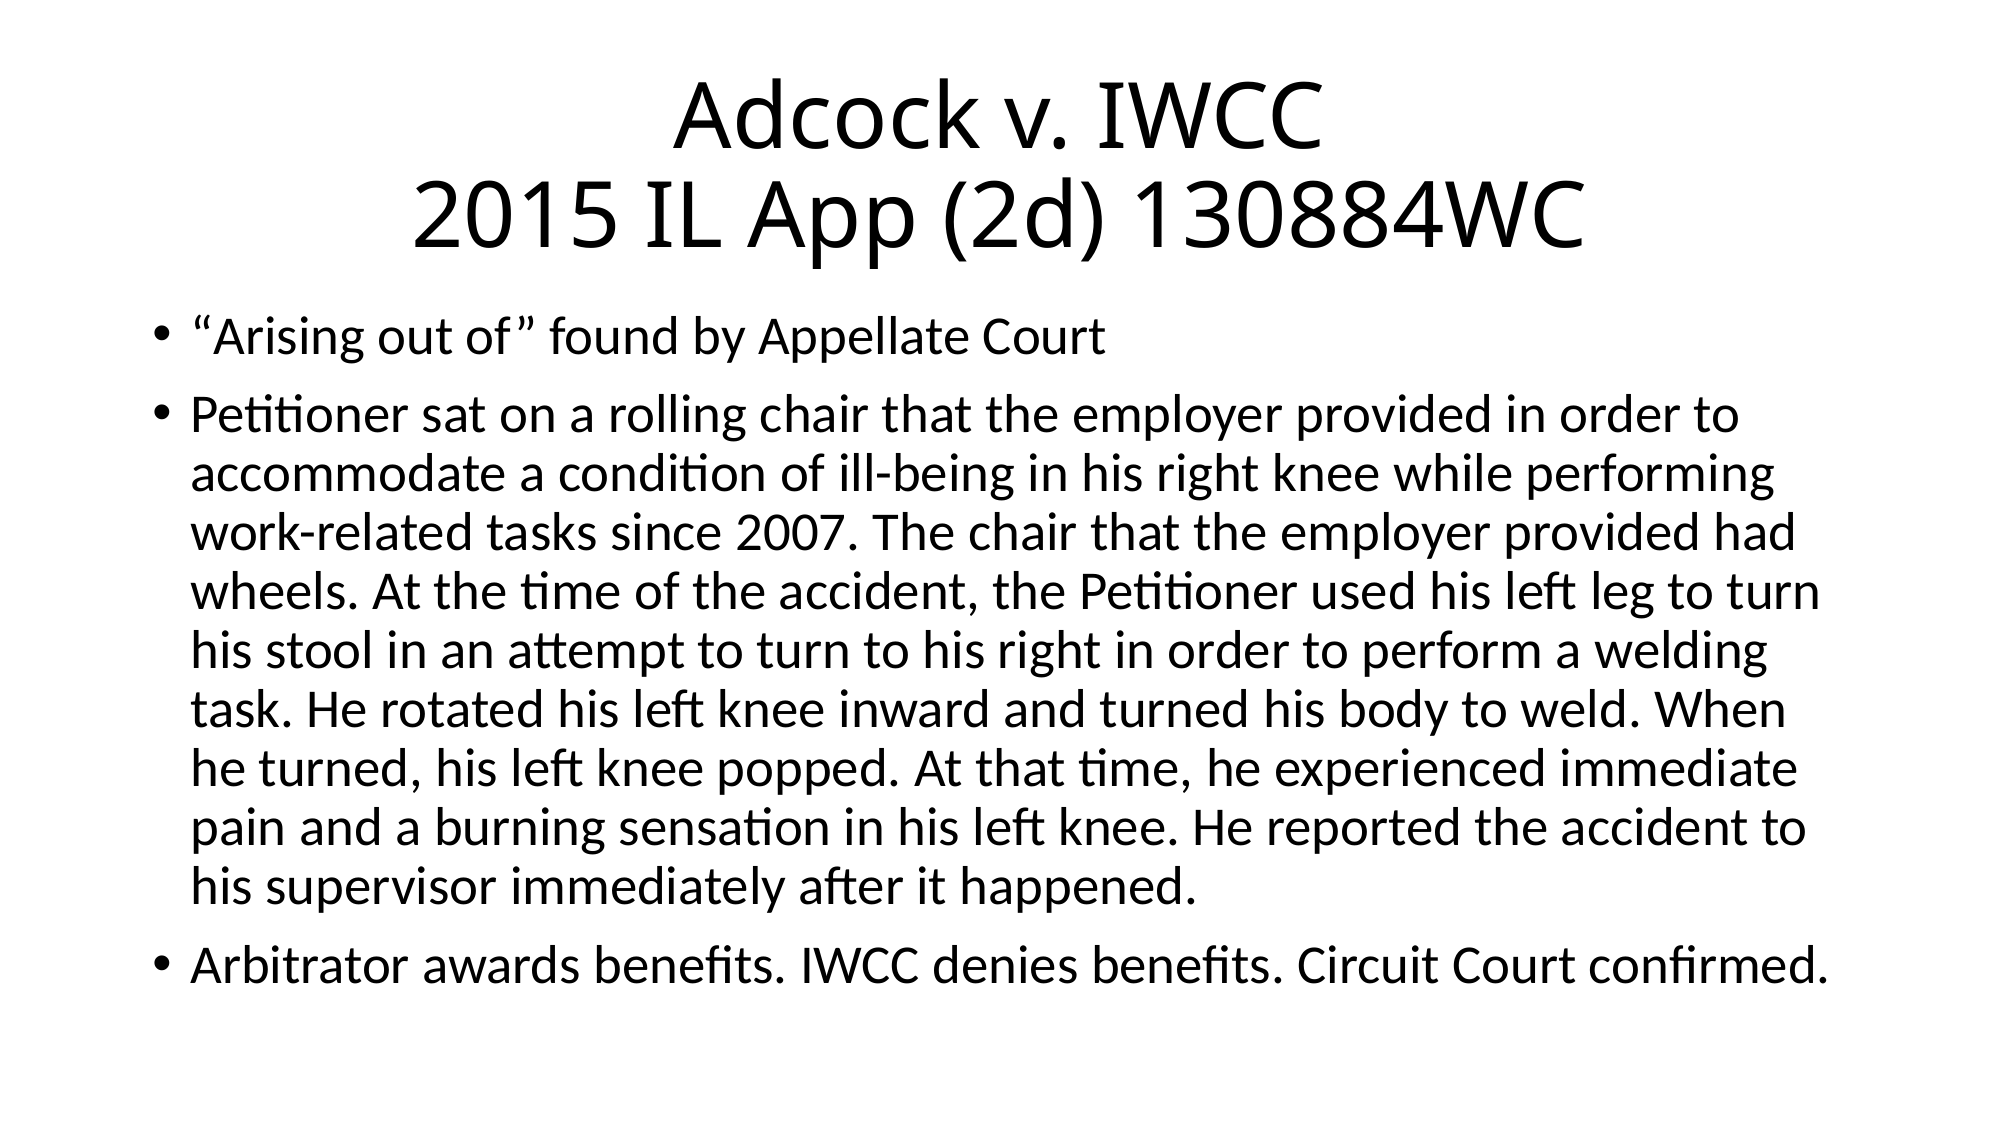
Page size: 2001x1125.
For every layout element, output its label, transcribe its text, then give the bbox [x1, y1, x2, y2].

title Adcock v. IWCC 2015 IL App (2d) 130884WC [137, 59, 1863, 278]
list “Arising out of” found by Appellate Court Petitioner sat on a rolling chair that the employer provided in order to accommodate a condition of ill-being in his right knee while performing work-related tasks since 2007. The chair that the employer provided had wheels. At the time of the accident, the Petitioner used his left leg to turn his stool in an attempt to turn to his right in order to perform a welding task. He rotated his left knee inward and turned his body to weld. When he turned, his left knee popped. At that time, he experienced immediate pain and a burning sensation in his left knee. He reported the accident to his supervisor immediately after it happened. Arbitrator awards benefits. IWCC denies benefits. Circuit Court confirmed. [137, 299, 1863, 1014]
